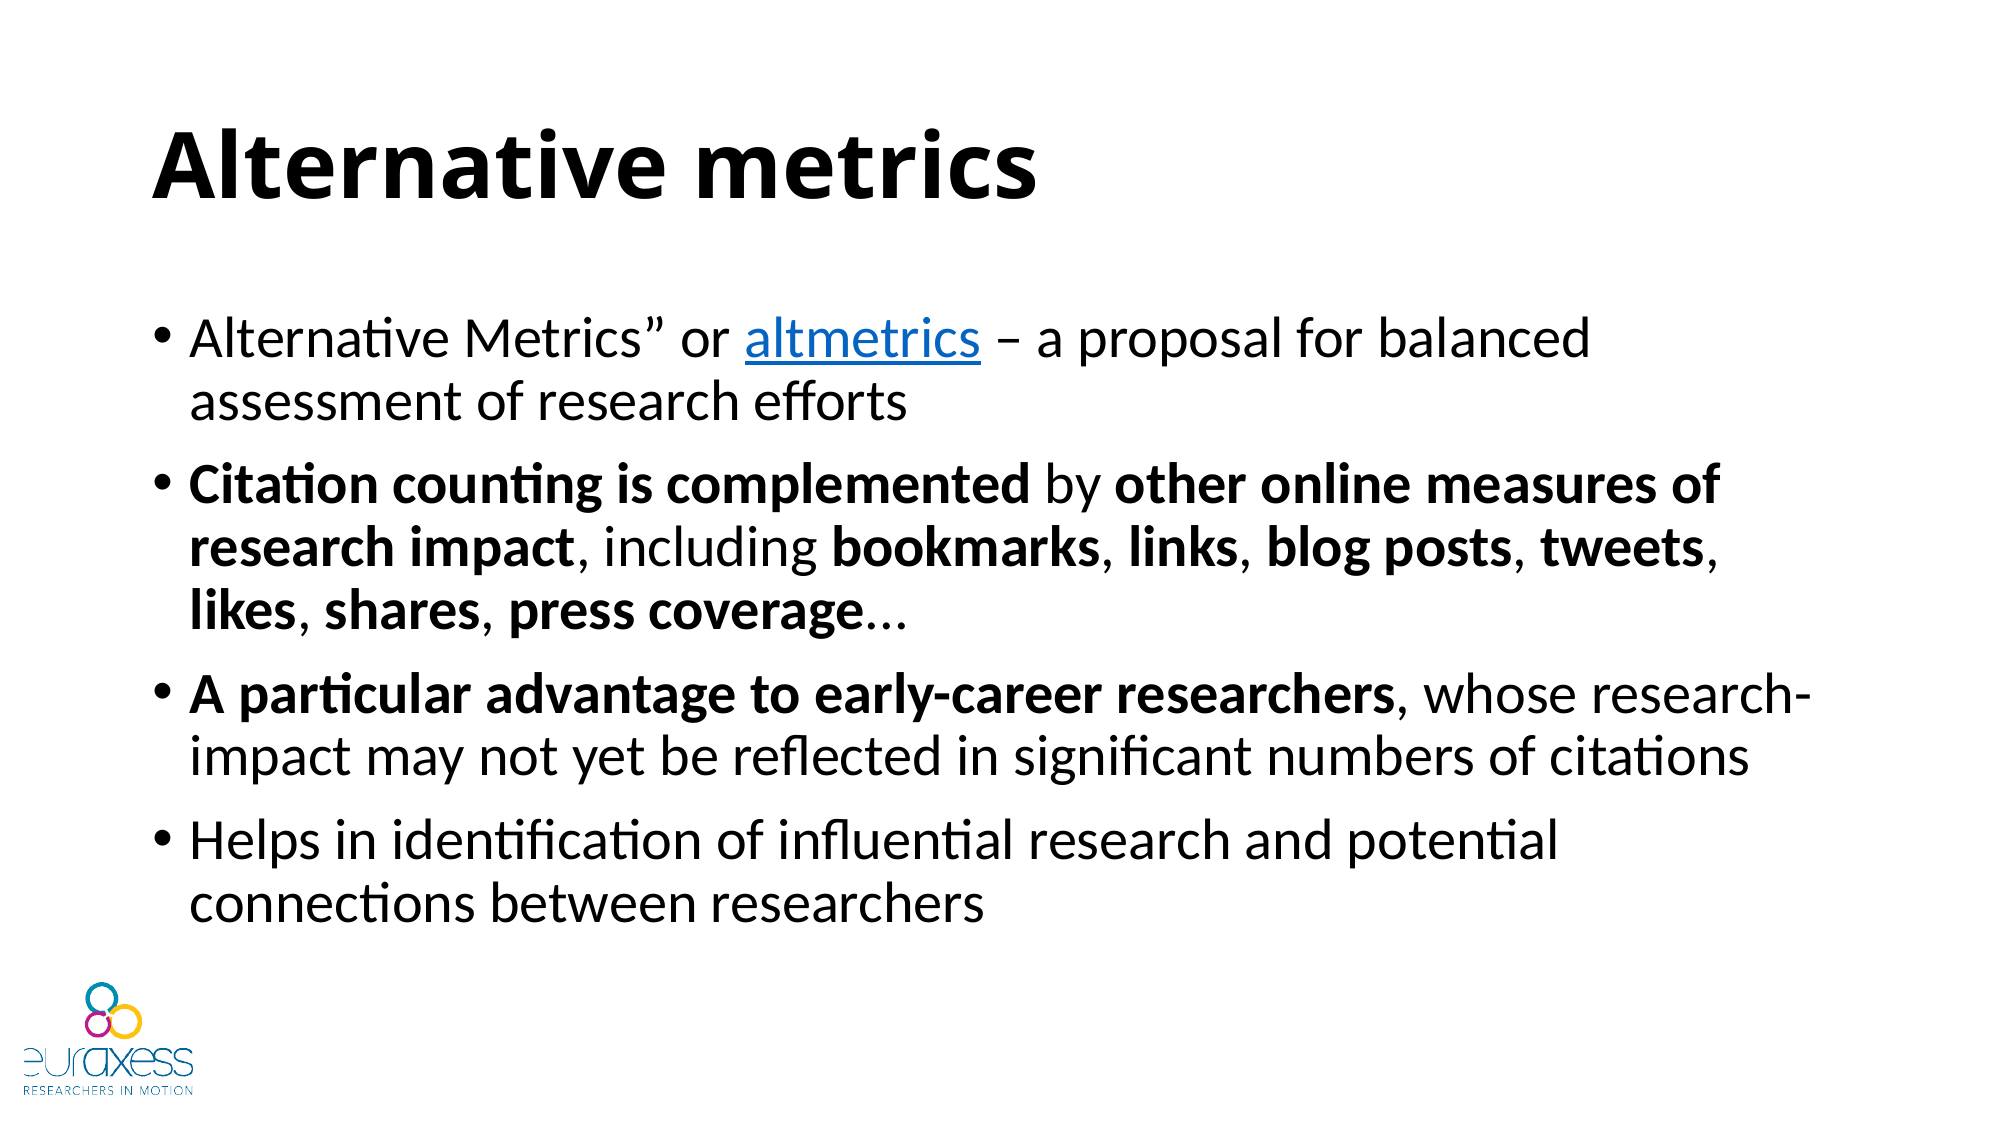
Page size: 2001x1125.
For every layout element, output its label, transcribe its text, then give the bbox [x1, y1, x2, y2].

picture [24, 1050, 41, 1060]
picture [24, 980, 193, 1095]
picture [176, 1051, 193, 1063]
picture [86, 1050, 105, 1074]
list Alternative Metrics” or altmetrics – a proposal for balanced assessment of research efforts Citation counting is complemented by other online measures of research impact, including bookmarks, links, blog posts, tweets, likes, shares, press coverage... A particular advantage to early-career researchers, whose research-impact may not yet be reflected in significant numbers of citations Helps in identification of influential research and potential connections between researchers [137, 299, 1863, 1014]
title Alternative metrics [137, 59, 1863, 278]
picture [133, 1050, 153, 1060]
picture [156, 1051, 191, 1074]
